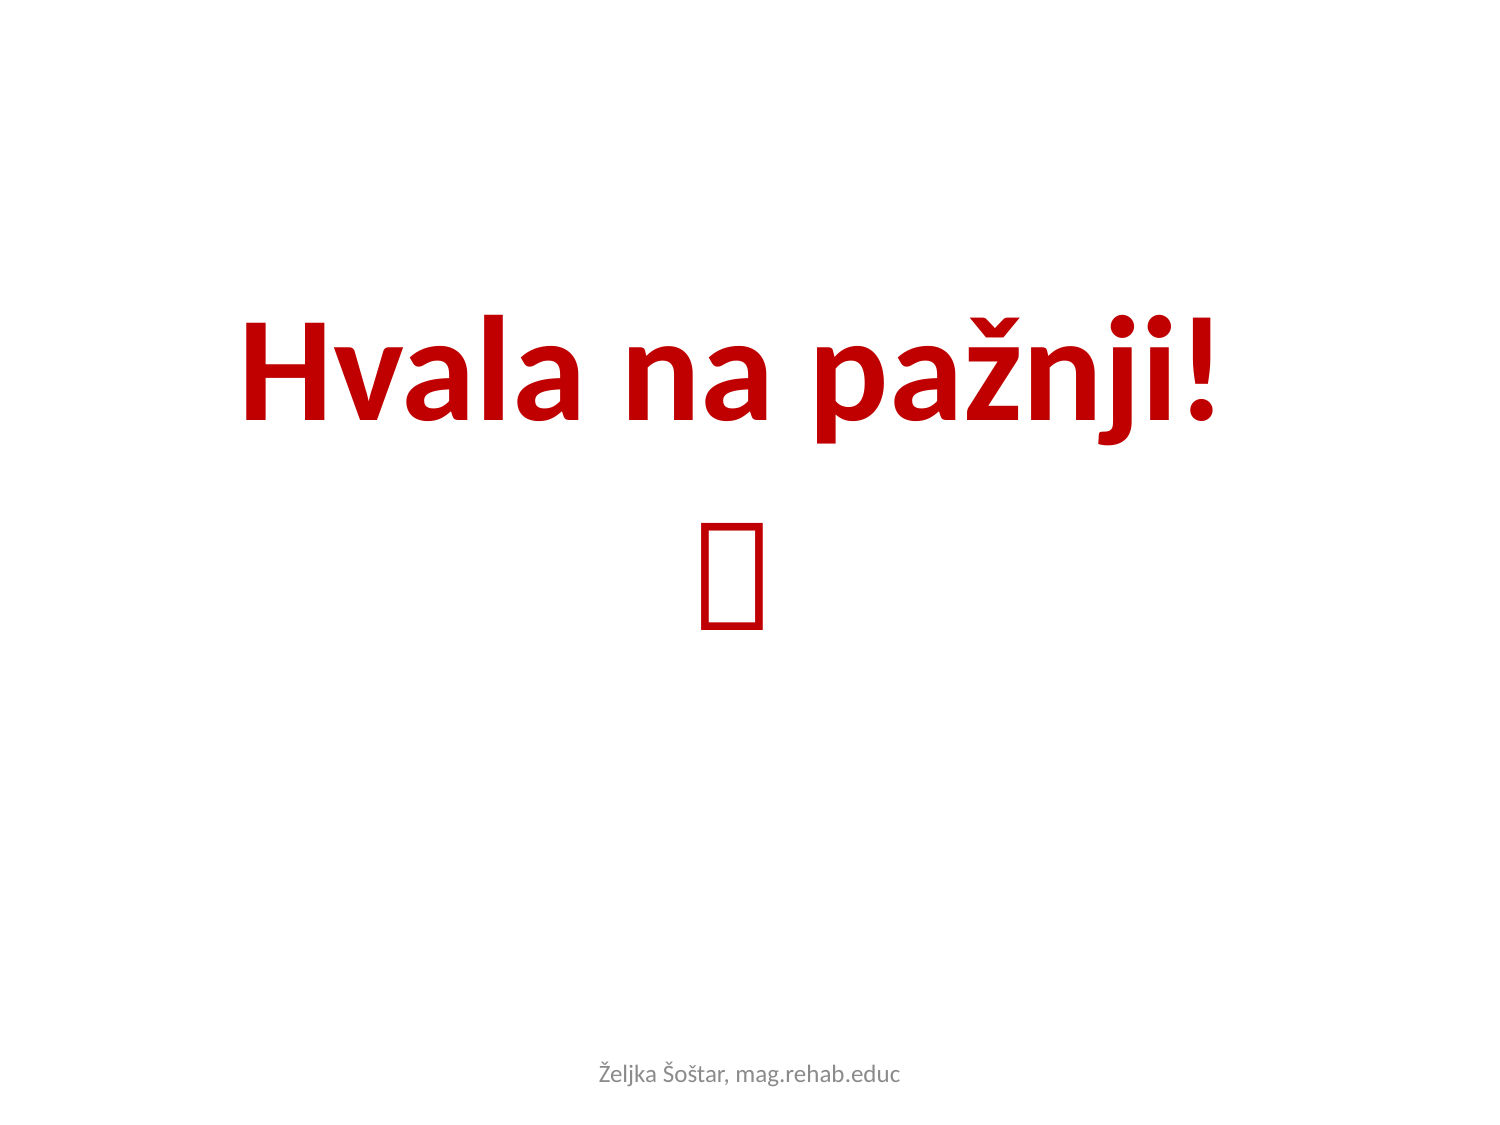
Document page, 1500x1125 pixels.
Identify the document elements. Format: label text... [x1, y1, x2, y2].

footer Željka Šoštar, mag.rehab.educ [512, 1042, 988, 1103]
list Hvala na pažnji!  [75, 262, 1425, 1005]
